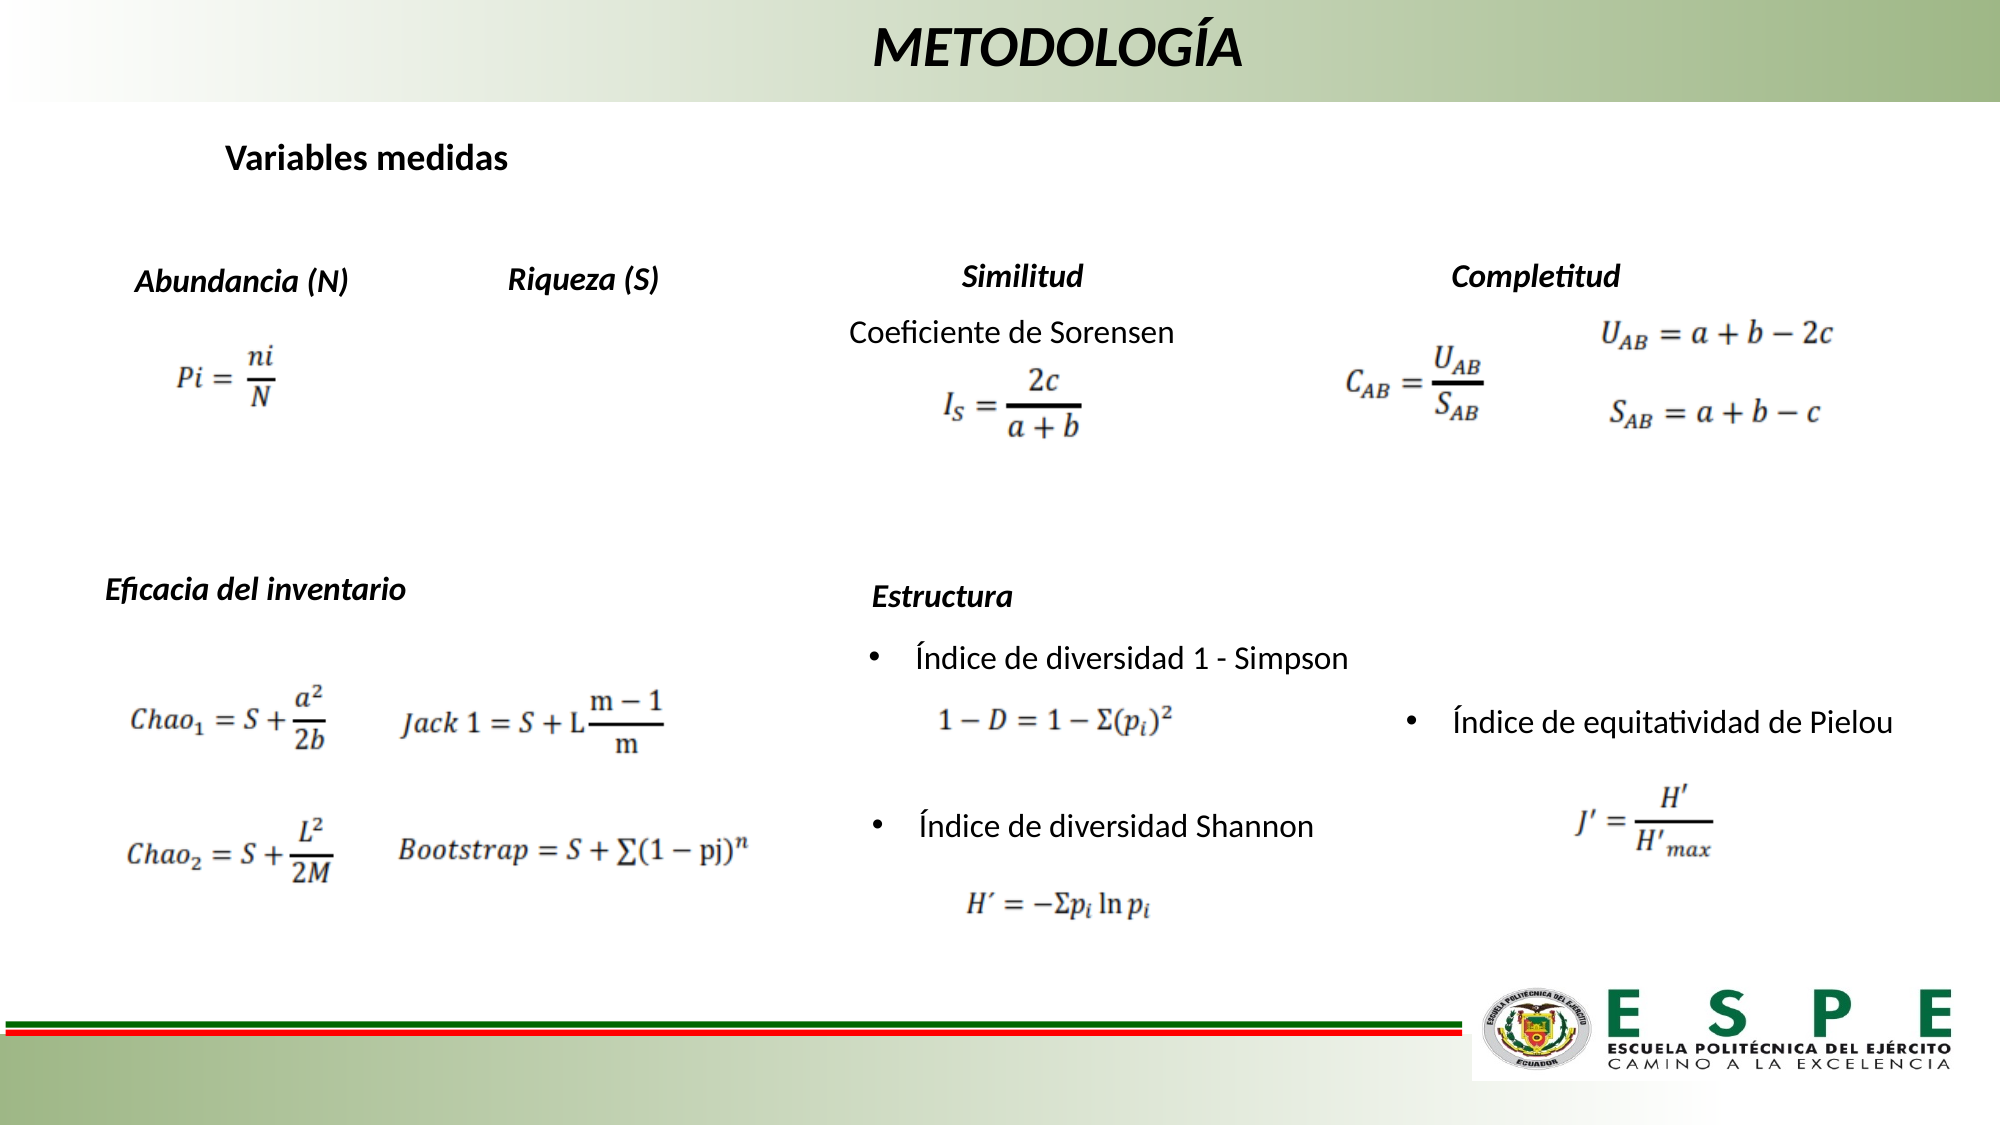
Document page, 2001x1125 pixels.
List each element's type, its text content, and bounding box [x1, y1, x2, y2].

picture [385, 674, 683, 777]
picture [1551, 754, 1737, 893]
text_box Completitud [1436, 220, 1768, 303]
text_box Índice de diversidad Shannon [857, 796, 1335, 852]
text_box Índice de diversidad 1 - Simpson [853, 628, 1373, 684]
picture [385, 815, 766, 899]
text_box Abundancia (N) [120, 231, 369, 307]
picture [1330, 335, 1503, 441]
text_box Eficacia del inventario [90, 559, 491, 614]
picture [114, 796, 348, 919]
text_box Similitud [947, 219, 1172, 302]
picture [1596, 383, 1839, 450]
text_box Estructura [857, 562, 1258, 623]
picture [923, 695, 1192, 756]
picture [931, 359, 1096, 453]
picture [1472, 976, 1977, 1081]
text_box METODOLOGÍA [664, 0, 1259, 117]
picture [159, 328, 290, 428]
text_box Coeficiente de Sorensen [834, 302, 1225, 358]
picture [104, 660, 348, 777]
text_box Riqueza (S) [493, 229, 718, 304]
text_box Índice de equitatividad de Pielou [1391, 692, 1934, 748]
picture [1588, 296, 1847, 376]
picture [947, 872, 1168, 947]
text_box Variables medidas [19, 125, 715, 186]
